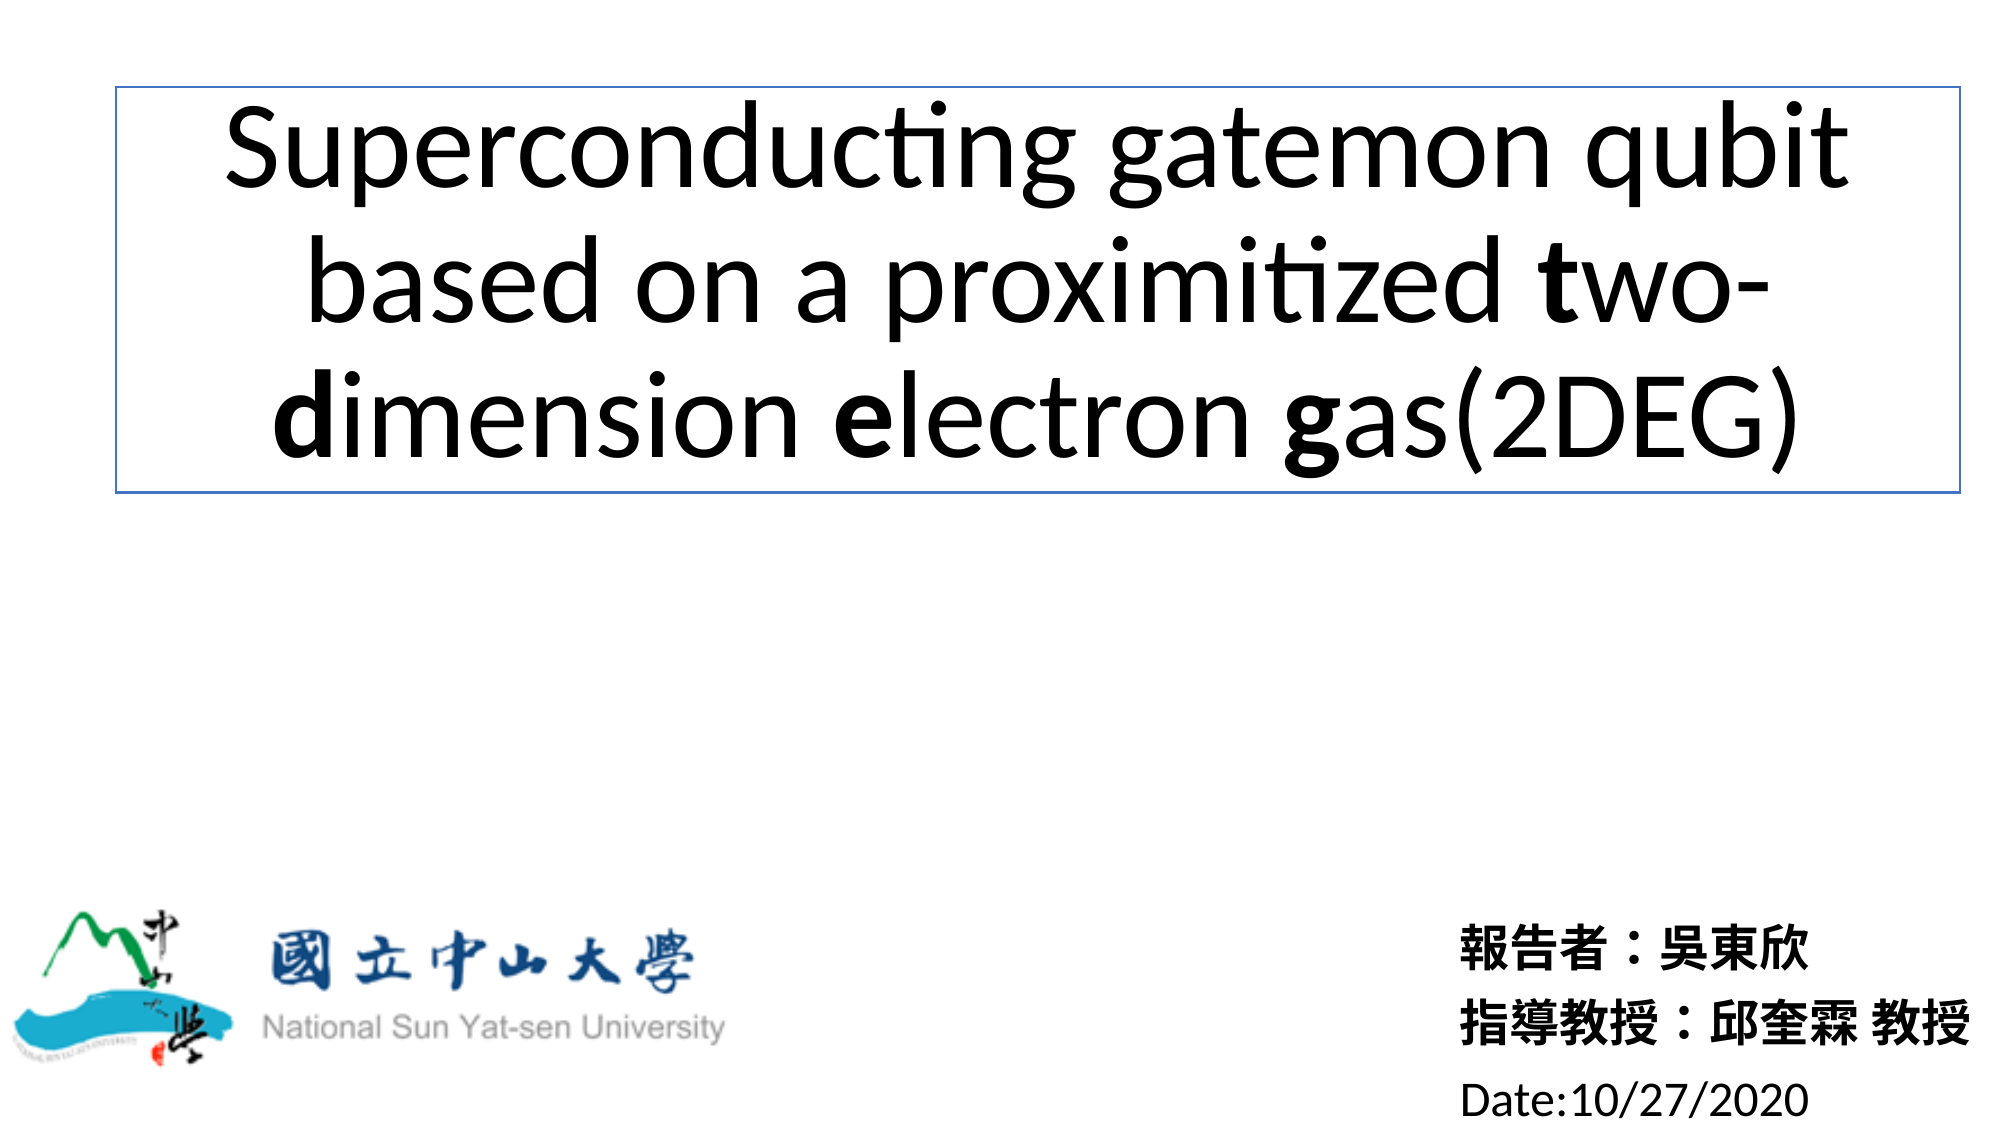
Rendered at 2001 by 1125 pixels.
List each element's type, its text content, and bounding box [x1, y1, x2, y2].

title Superconducting gatemon qubit based on a proximitized two-dimension electron gas(2DEG) [115, 86, 1961, 494]
picture [0, 854, 743, 1125]
subtitle 報告者：吳東欣 指導教授：邱奎霖 教授 Date:10/27/2020 [1444, 916, 2000, 1125]
